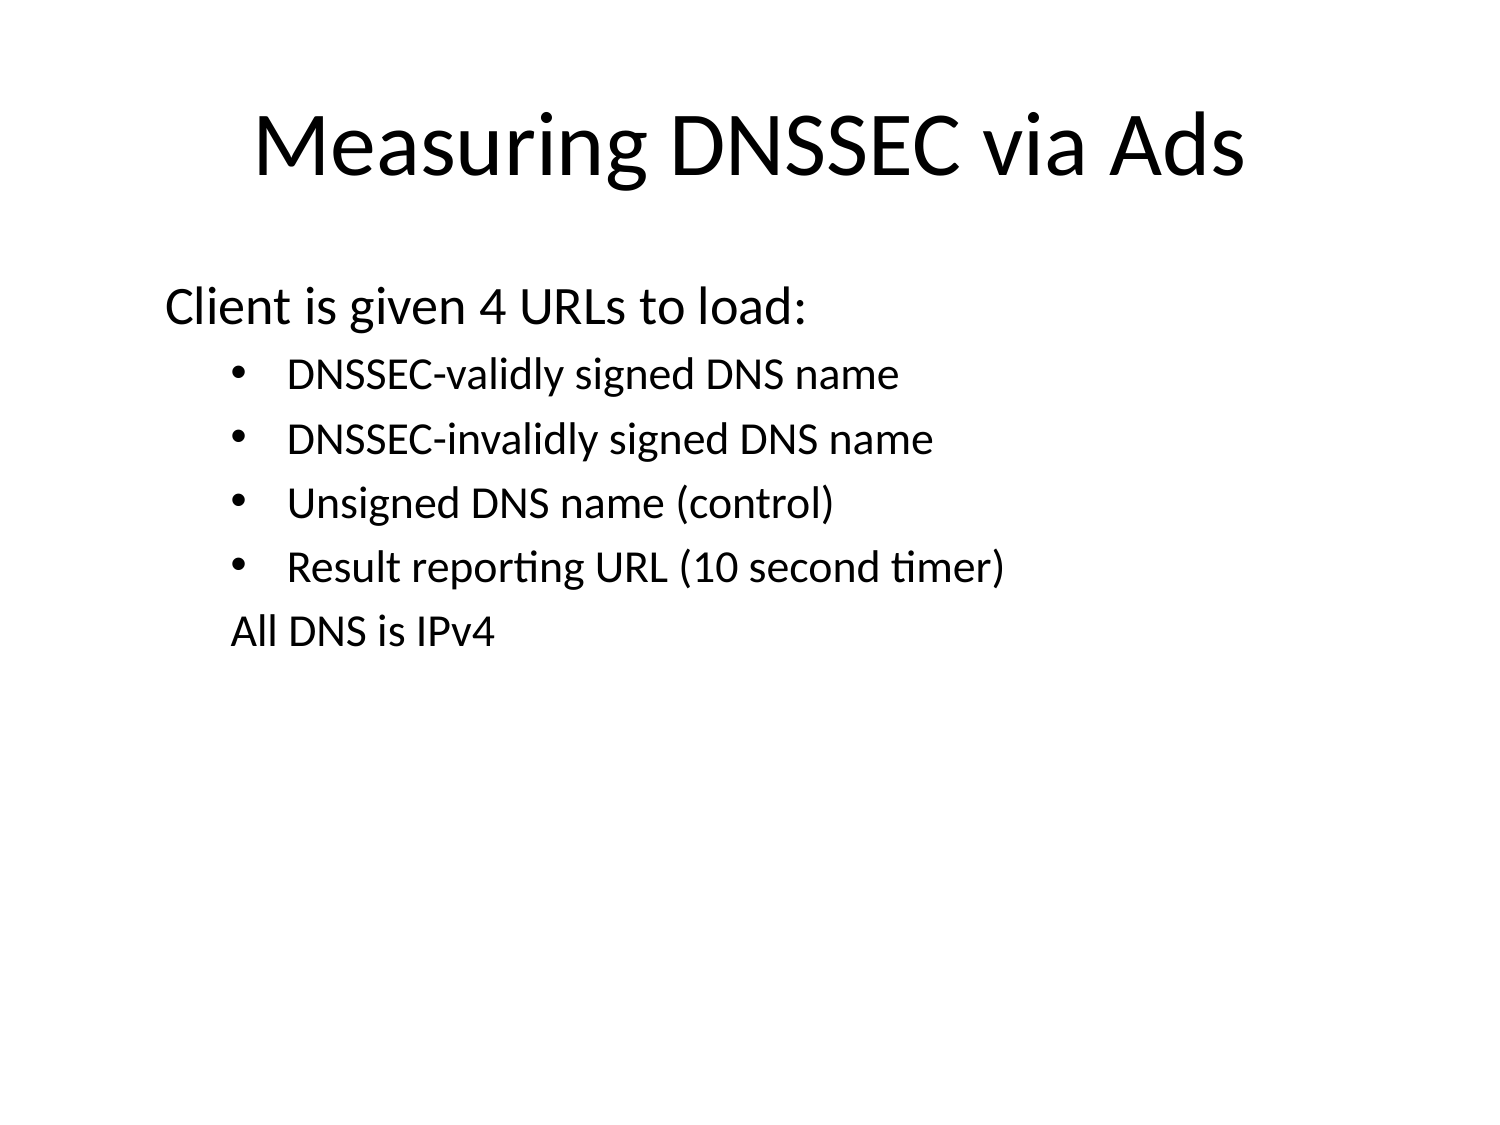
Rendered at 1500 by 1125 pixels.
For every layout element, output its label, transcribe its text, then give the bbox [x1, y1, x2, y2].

title Measuring DNSSEC via Ads [75, 45, 1425, 233]
list Client is given 4 URLs to load: DNSSEC-validly signed DNS name DNSSEC-invalidly signed DNS name Unsigned DNS name (control) Result reporting URL (10 second timer) All DNS is IPv4 [75, 262, 1425, 1005]
